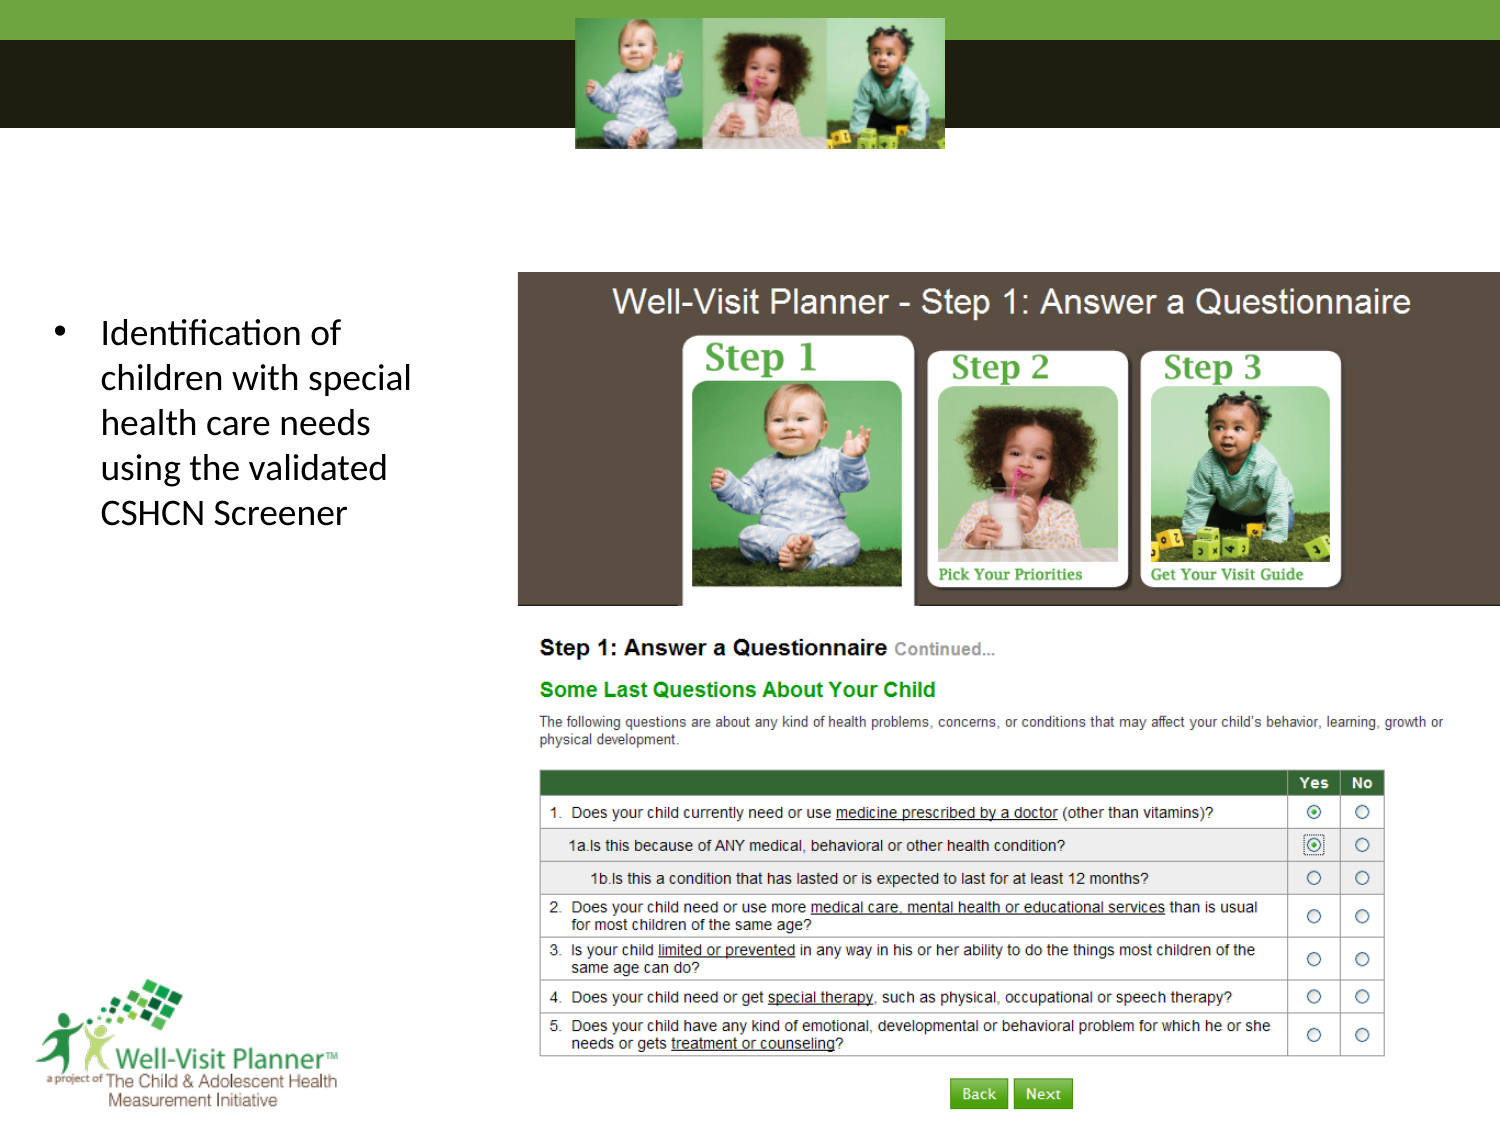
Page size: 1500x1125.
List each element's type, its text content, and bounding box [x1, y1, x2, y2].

text_box Identification of children with special health care needs using the validated CSHCN Screener [39, 300, 471, 541]
text_box [954, 40, 1500, 128]
picture [574, 18, 945, 149]
picture [0, 966, 356, 1125]
text_box [0, 40, 572, 128]
picture [517, 272, 1500, 1114]
